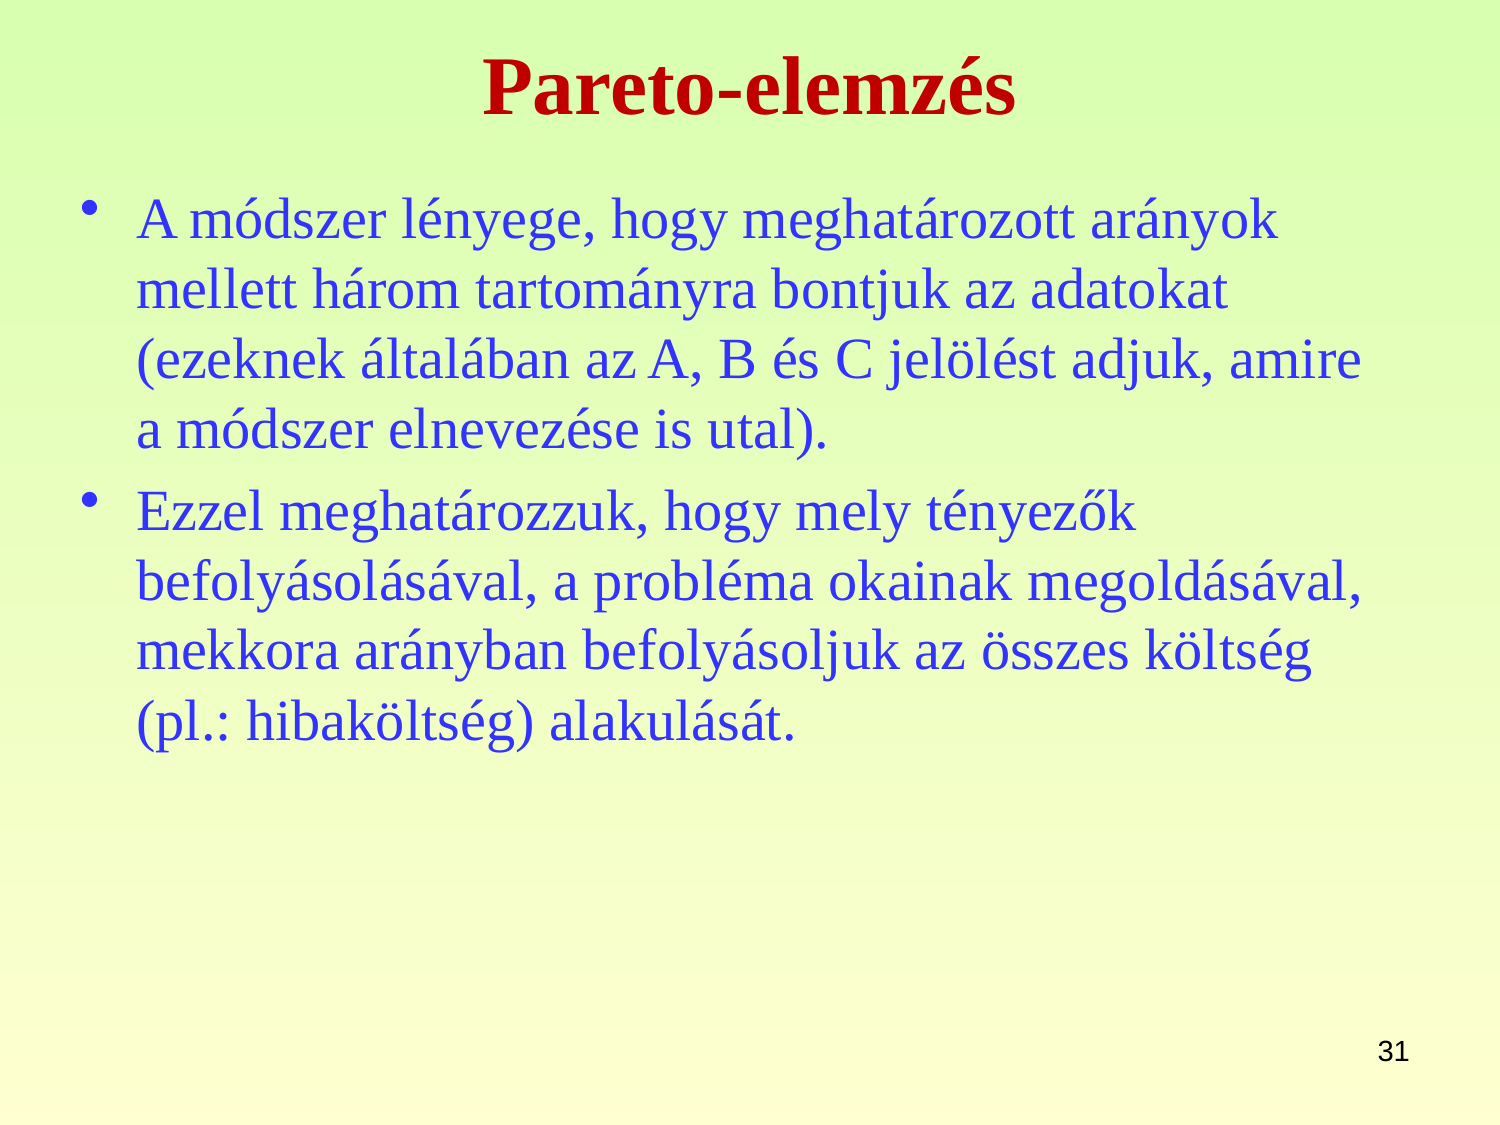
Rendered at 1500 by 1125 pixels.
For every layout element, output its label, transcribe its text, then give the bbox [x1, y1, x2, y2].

title Pareto-elemzés [0, 1, 1500, 114]
list A módszer lényege, hogy meghatározott arányok mellett három tartományra bontjuk az adatokat (ezeknek általában az A, B és C jelölést adjuk, amire a módszer elnevezése is utal). Ezzel meghatározzuk, hogy mely tényezők befolyásolásával, a probléma okainak megoldásával, mekkora arányban befolyásoljuk az összes költség (pl.: hibaköltség) alakulását. [64, 172, 1412, 788]
slide_number 31 [1074, 1024, 1426, 1103]
